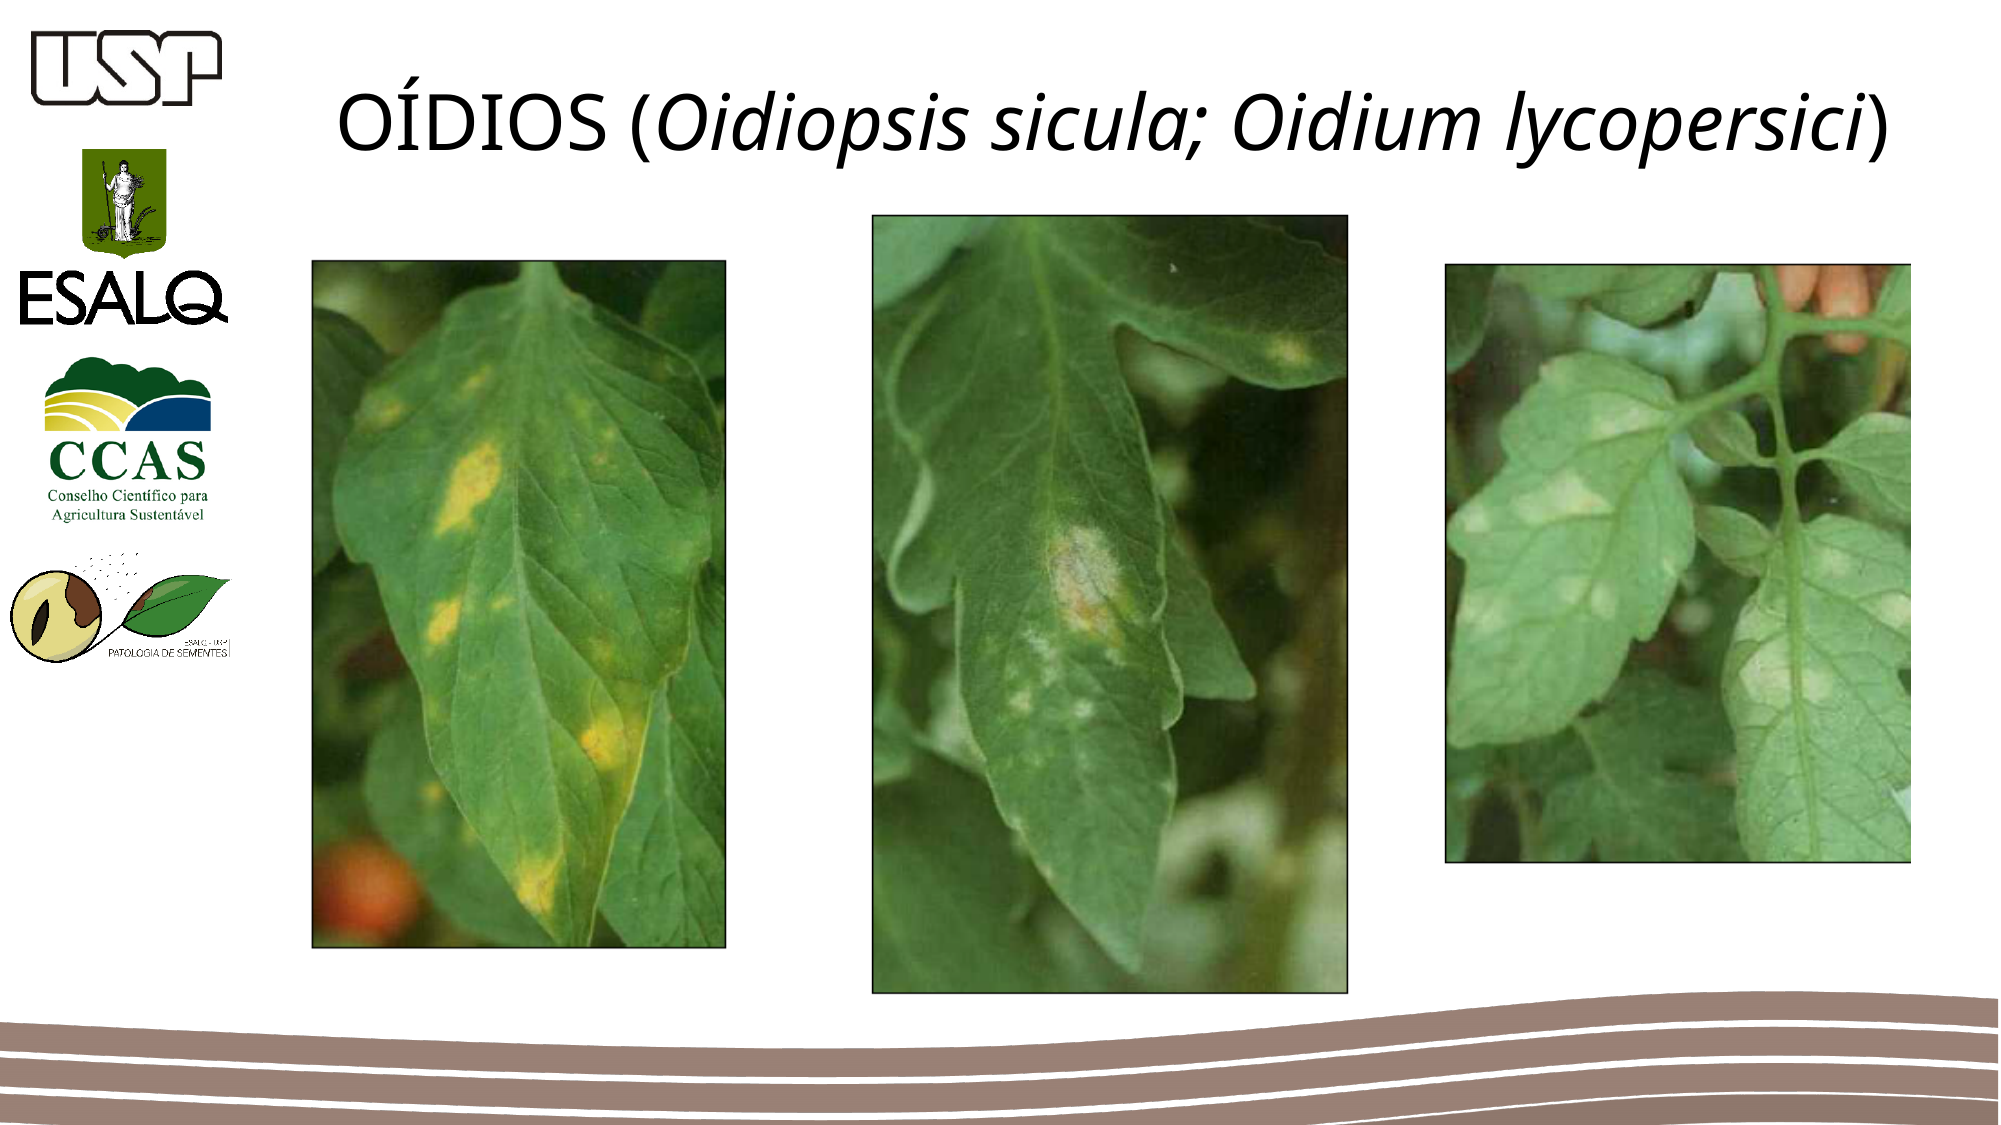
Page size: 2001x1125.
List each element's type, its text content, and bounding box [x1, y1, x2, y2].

picture [10, 553, 234, 668]
picture [20, 353, 233, 527]
picture [20, 149, 228, 325]
text_box OÍDIOS (Oidiopsis sicula; Oidium lycopersici) [291, 30, 1934, 208]
picture [299, 204, 1911, 1020]
picture [31, 30, 222, 106]
